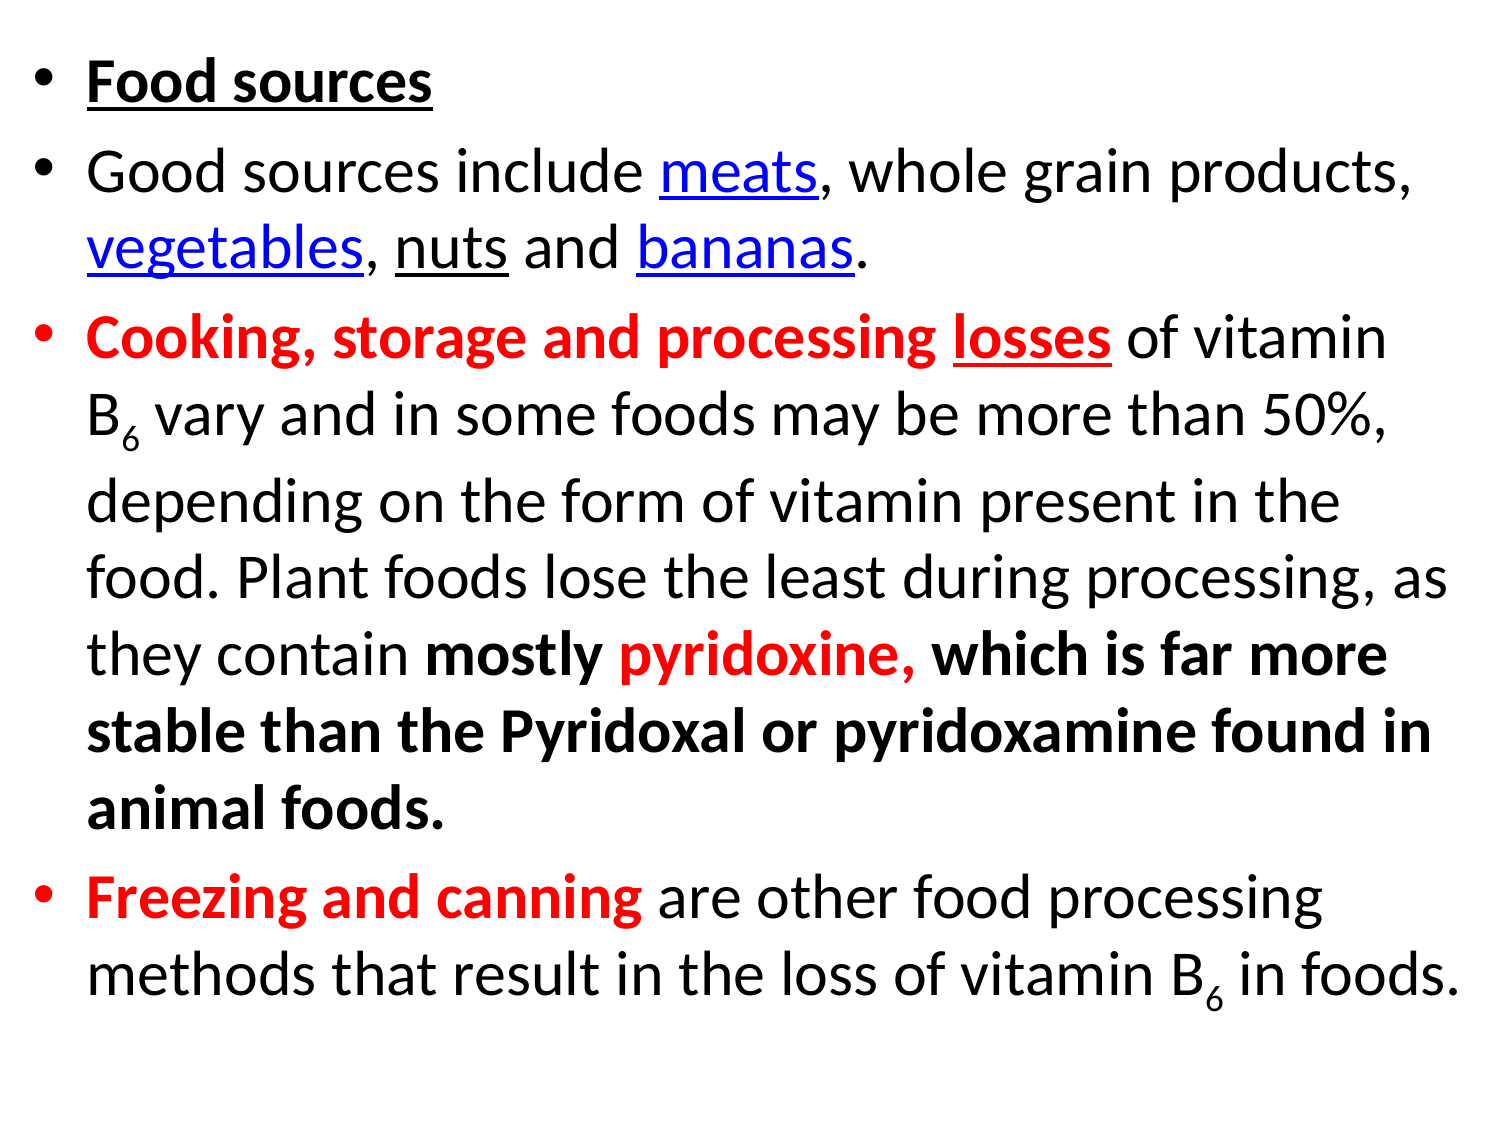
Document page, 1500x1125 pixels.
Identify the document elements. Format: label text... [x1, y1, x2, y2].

list Food sources Good sources include meats, whole grain products, vegetables, nuts and bananas. Cooking, storage and processing losses of vitamin B6 vary and in some foods may be more than 50%, depending on the form of vitamin present in the food. Plant foods lose the least during processing, as they contain mostly pyridoxine, which is far more stable than the Pyridoxal or pyridoxamine found in animal foods. Freezing and canning are other food processing methods that result in the loss of vitamin B6 in foods. [17, 30, 1483, 1106]
